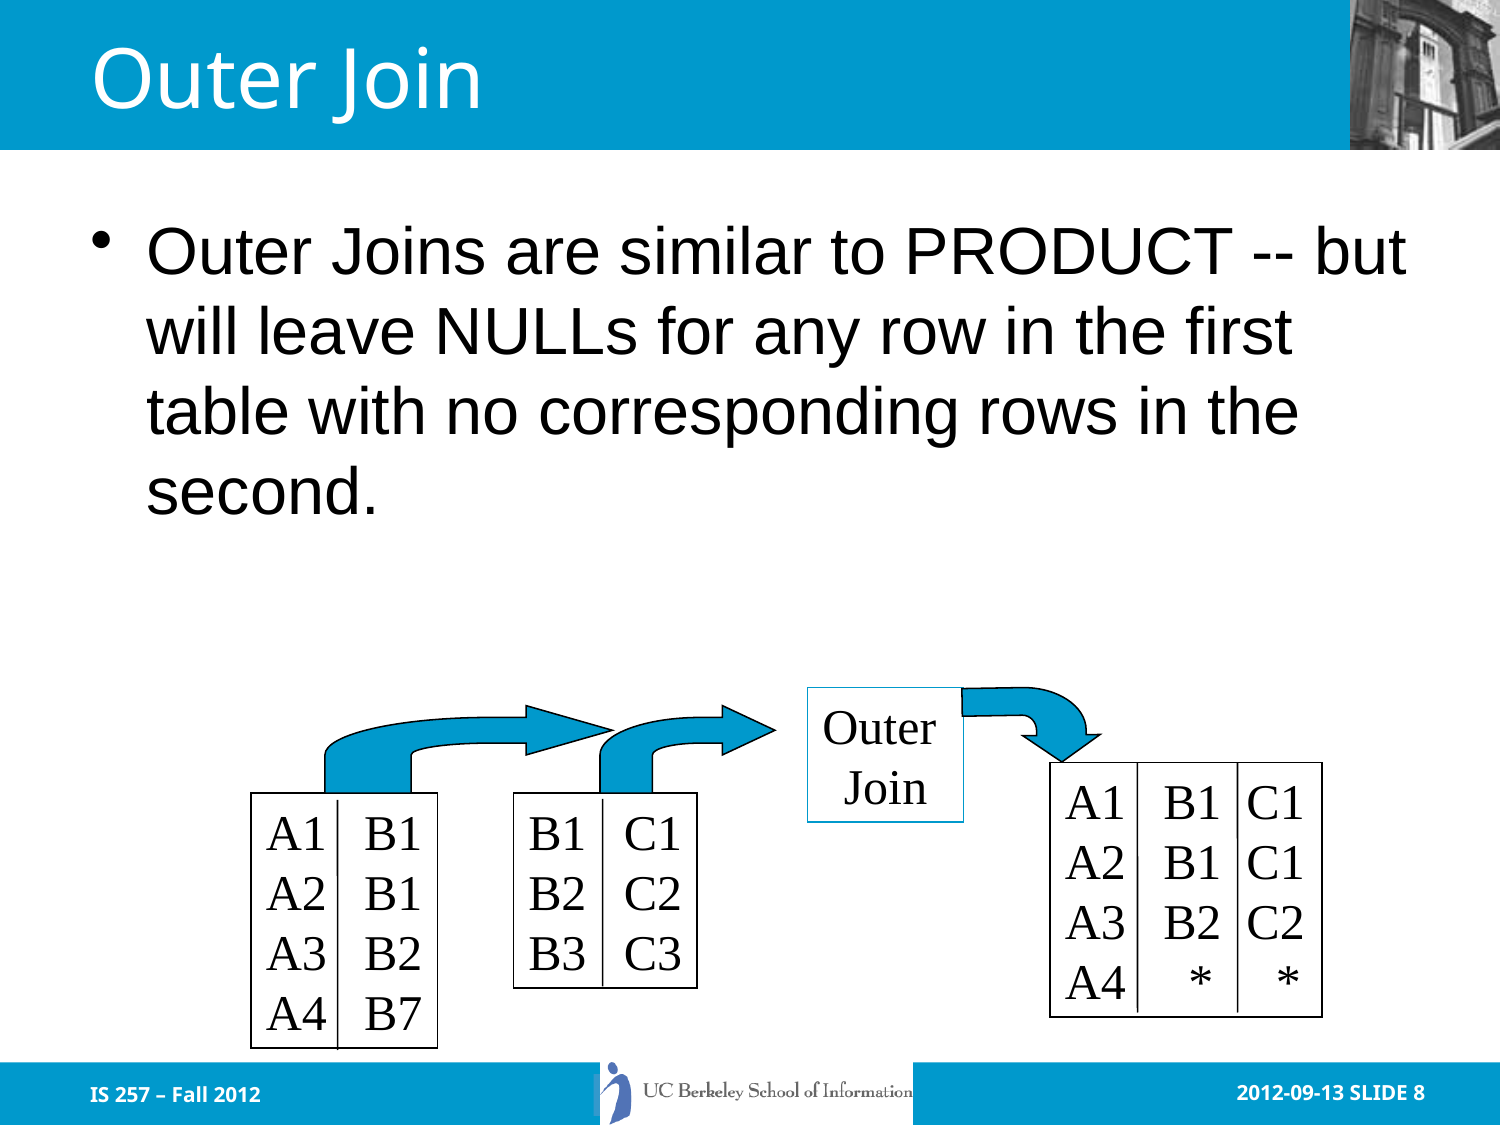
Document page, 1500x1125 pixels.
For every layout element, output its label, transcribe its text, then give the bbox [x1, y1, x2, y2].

title Outer Join [75, 0, 1350, 150]
picture [594, 1062, 912, 1125]
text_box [249, 687, 1323, 1051]
picture [1351, 0, 1500, 150]
slide_number IS 257 – Fall 2012 [75, 1062, 388, 1125]
list Outer Joins are similar to PRODUCT -- but will leave NULLs for any row in the first table with no corresponding rows in the second. [75, 200, 1425, 1013]
